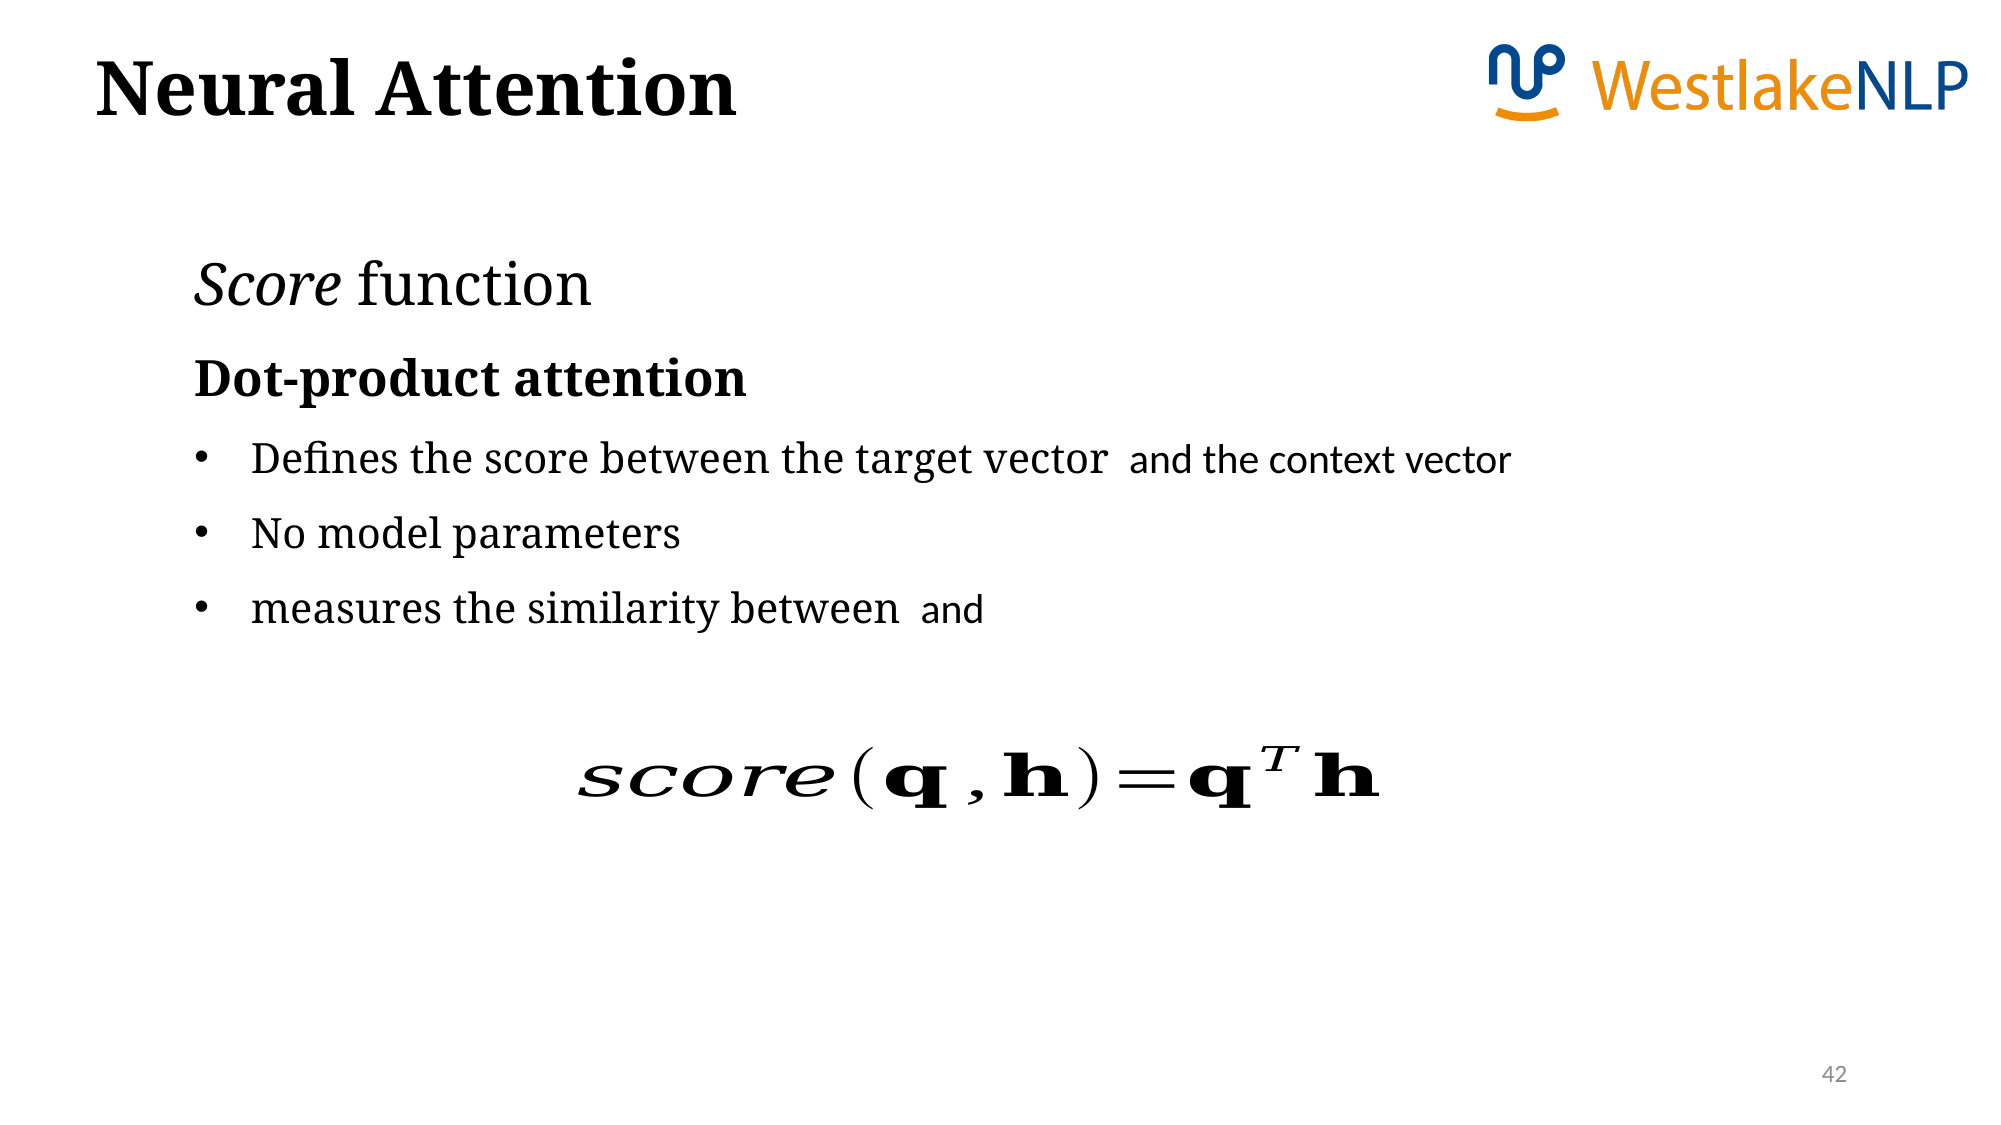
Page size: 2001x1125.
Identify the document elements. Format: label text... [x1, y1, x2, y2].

text_box Neural Attention [80, 33, 755, 139]
slide_number 42 [1412, 1042, 1863, 1103]
text_box [351, 204, 1648, 291]
picture [1459, 0, 2000, 170]
